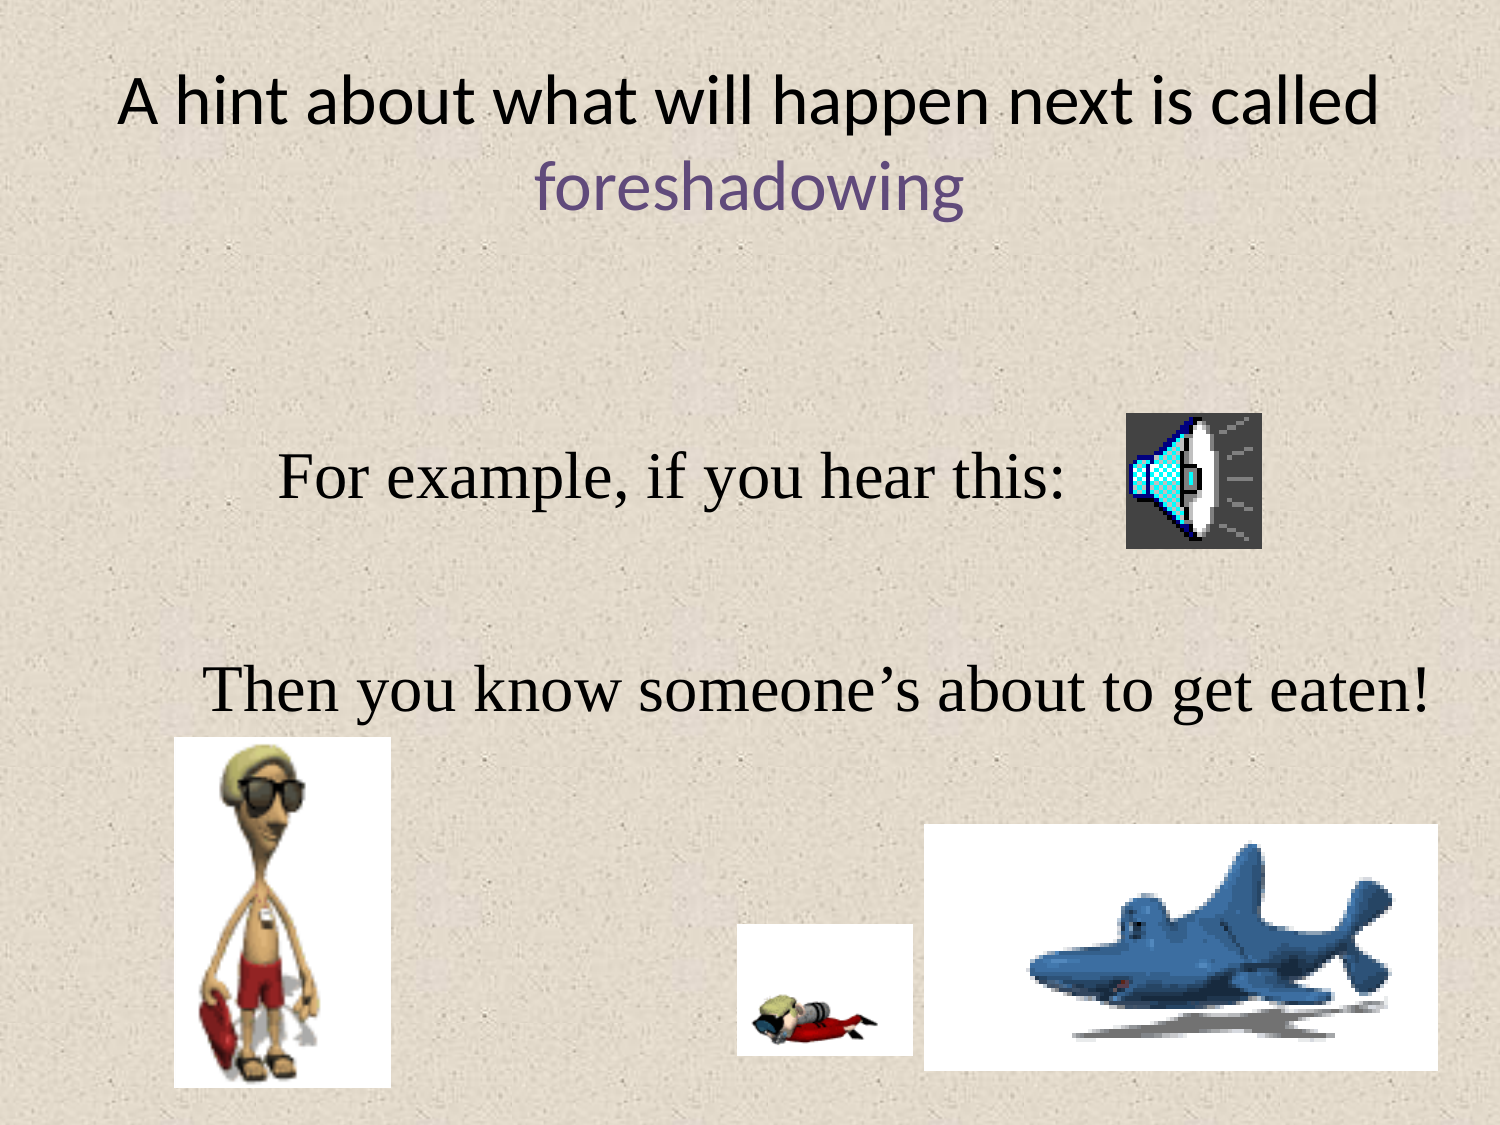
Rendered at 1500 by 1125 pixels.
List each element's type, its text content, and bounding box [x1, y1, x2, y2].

text_box For example, if you hear this: [262, 424, 1119, 520]
title A hint about what will happen next is called foreshadowing [75, 45, 1425, 233]
text_box Then you know someone’s about to get eaten! [137, 637, 1500, 733]
picture [0, 0, 1500, 1125]
